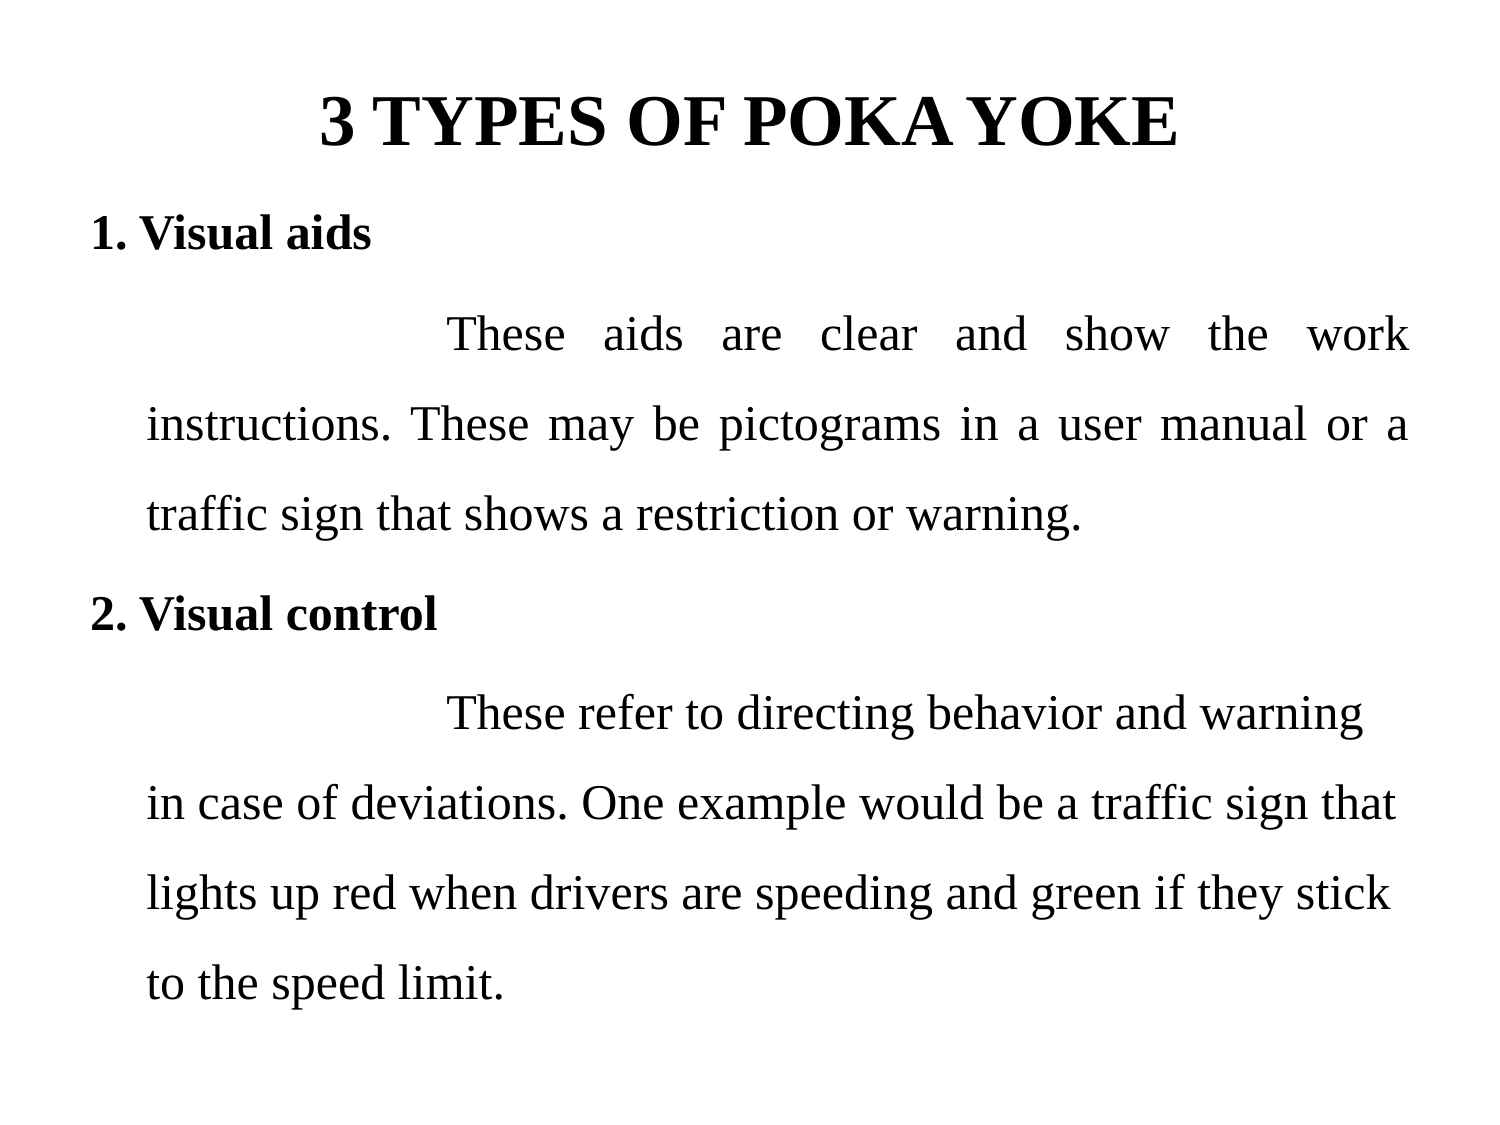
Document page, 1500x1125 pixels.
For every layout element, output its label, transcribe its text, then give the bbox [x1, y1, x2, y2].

title 3 TYPES OF POKA YOKE [75, 45, 1425, 162]
list 1. Visual aids These aids are clear and show the work instructions. These may be pictograms in a user manual or a traffic sign that shows a restriction or warning. 2. Visual control These refer to directing behavior and warning in case of deviations. One example would be a traffic sign that lights up red when drivers are speeding and green if they stick to the speed limit. [75, 162, 1425, 1005]
